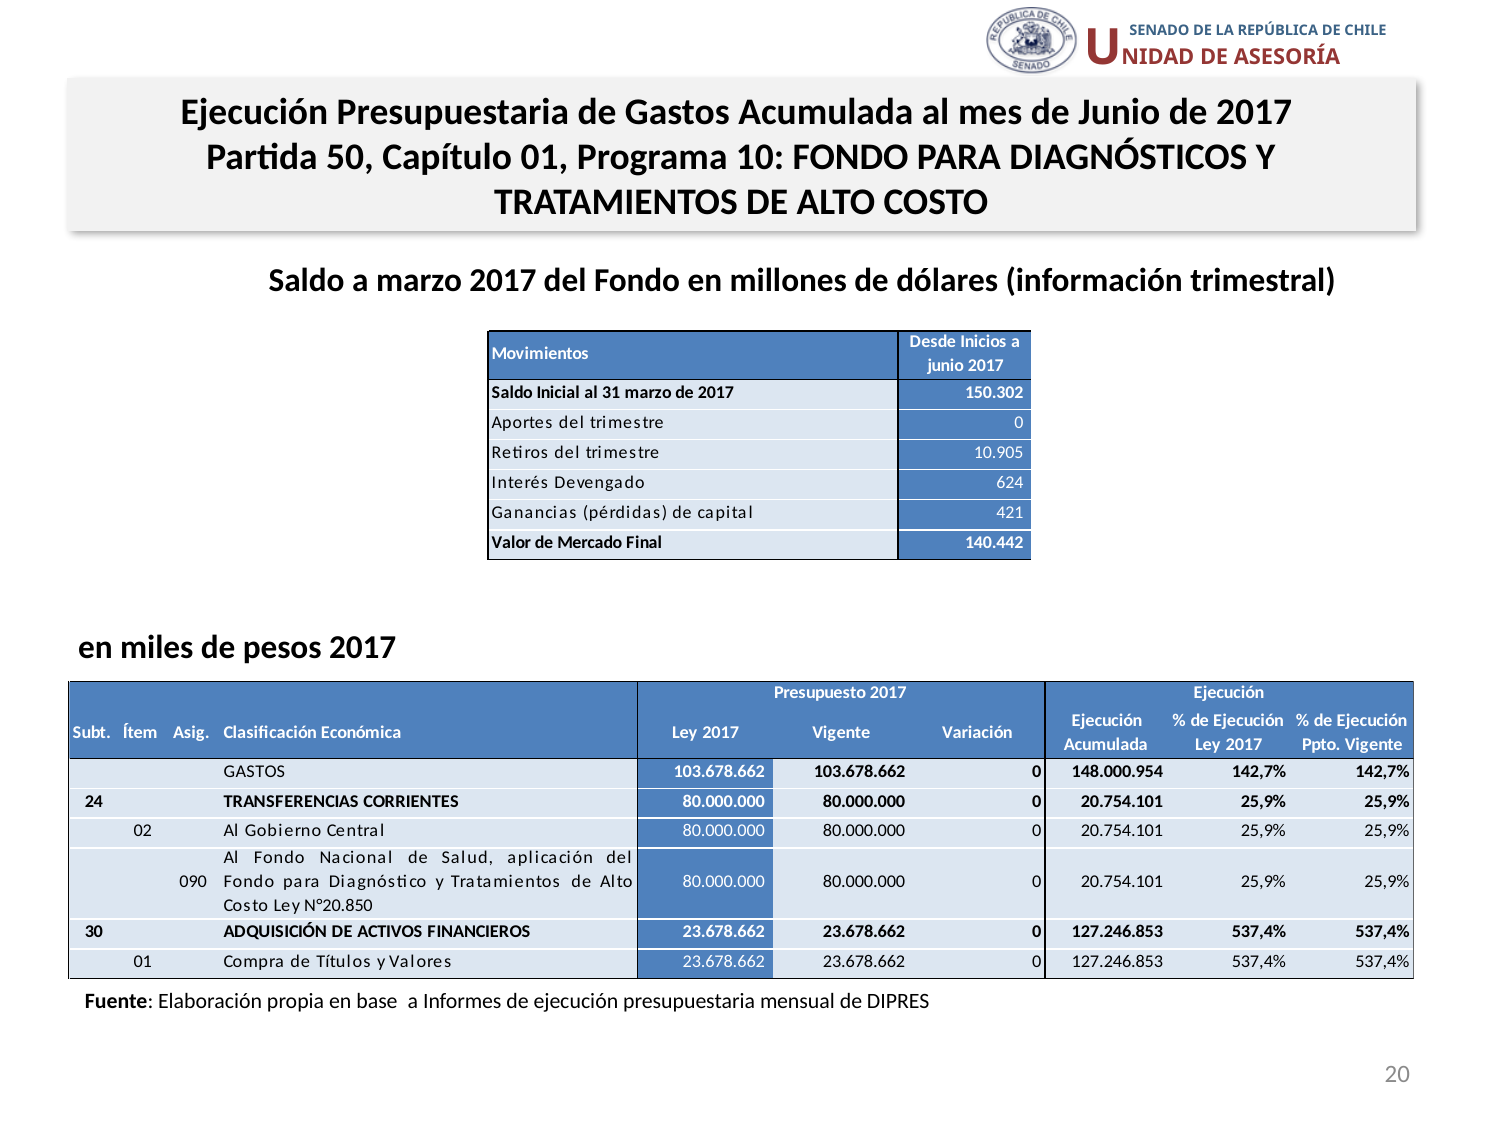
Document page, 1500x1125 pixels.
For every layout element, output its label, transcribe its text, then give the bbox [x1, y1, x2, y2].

picture [486, 330, 1033, 561]
text_box Saldo a marzo 2017 del Fondo en millones de dólares (información trimestral) [242, 251, 1365, 310]
footer Fuente: Elaboración propia en base a Informes de ejecución presupuestaria mensual de DIPRES [70, 979, 1450, 1040]
slide_number 20 [1074, 1042, 1425, 1103]
text_box Ejecución Presupuestaria de Gastos Acumulada al mes de Junio de 2017 Partida 50, Capítulo 01, Programa 10: FONDO PARA DIAGNÓSTICOS Y TRATAMIENTOS DE ALTO COSTO [67, 78, 1415, 230]
picture [67, 680, 1416, 980]
picture [986, 7, 1079, 76]
text_box en miles de pesos 2017 [63, 617, 1414, 682]
